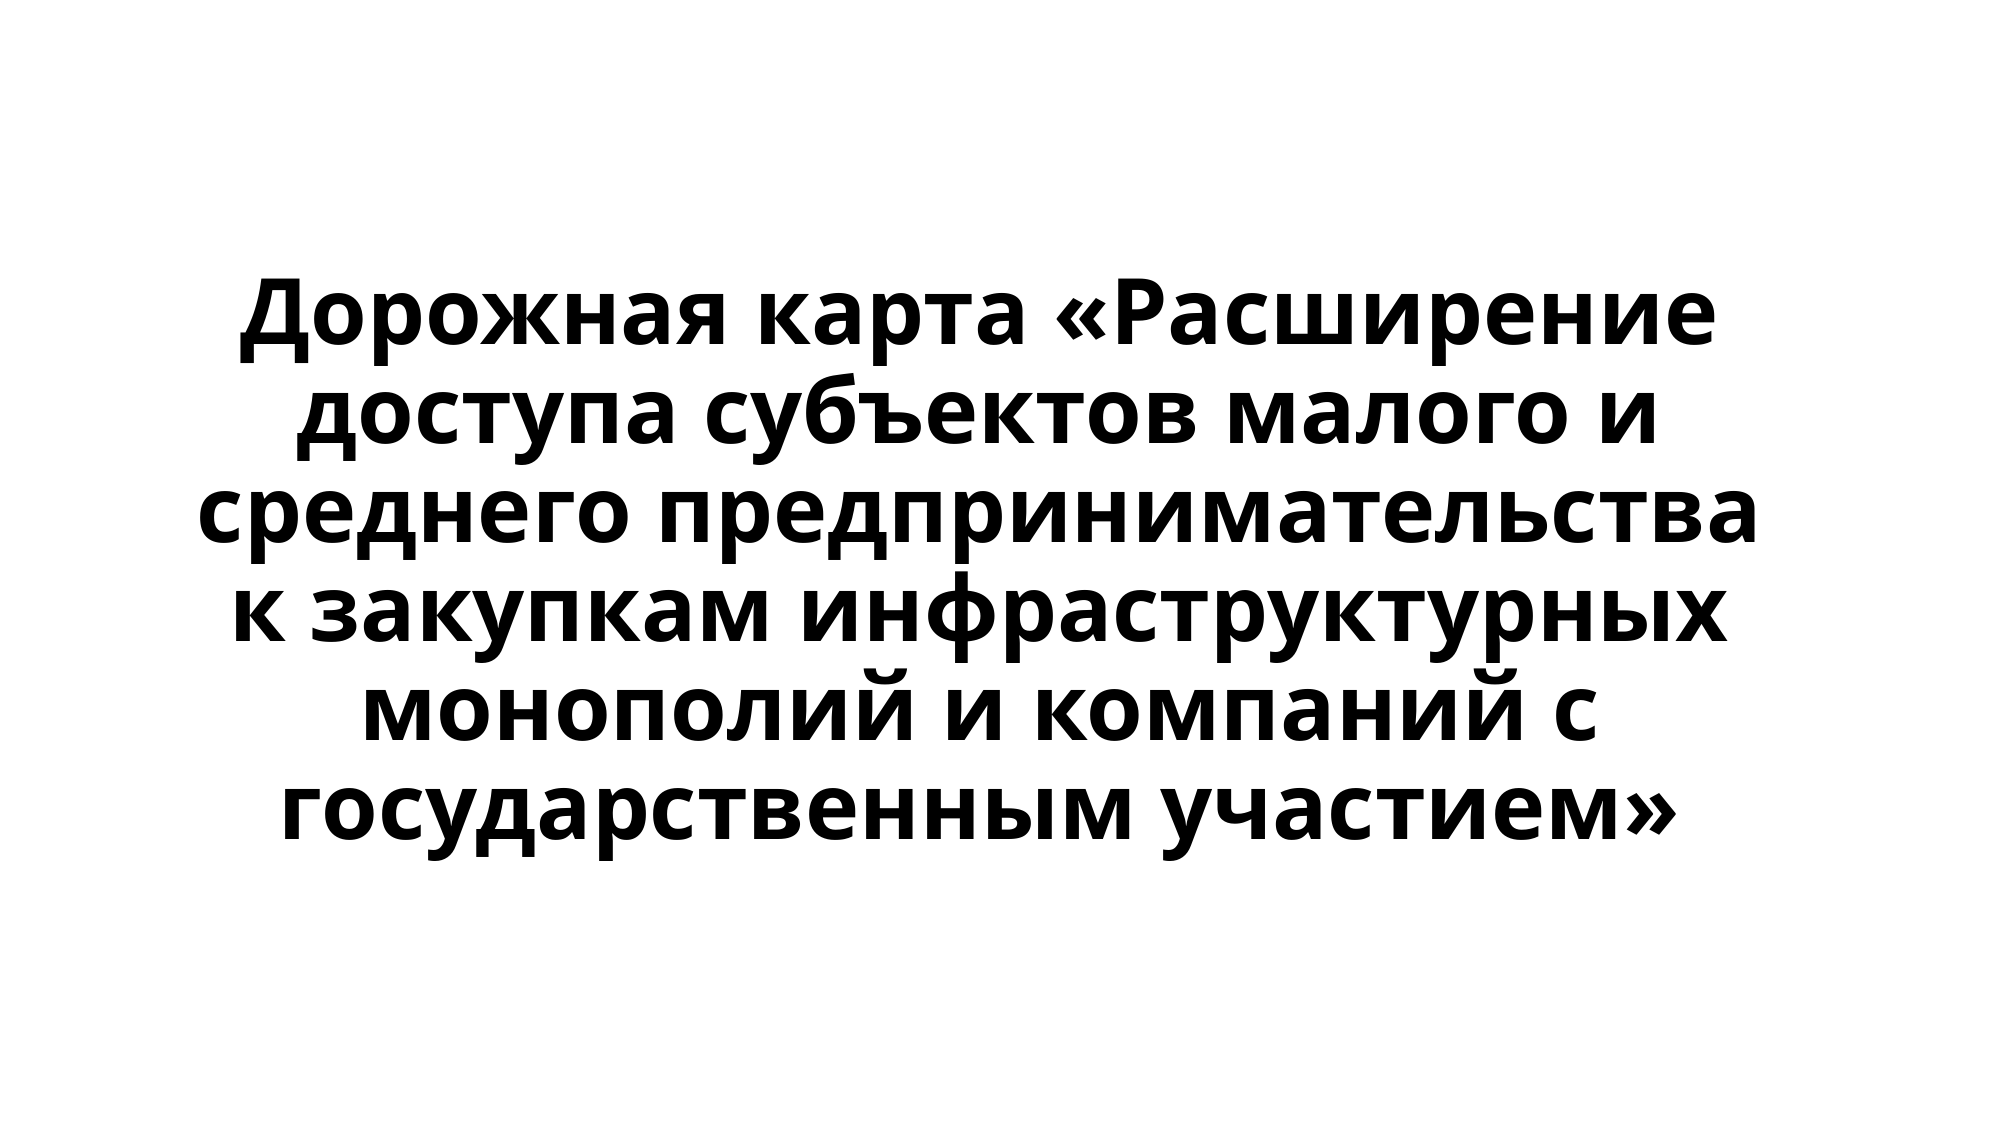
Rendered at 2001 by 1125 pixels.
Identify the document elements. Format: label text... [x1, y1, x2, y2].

title Дорожная карта «Расширение доступа субъектов малого и среднего предпринимательства к закупкам инфраструктурных монополий и компаний с государственным участием» [148, 162, 1812, 978]
